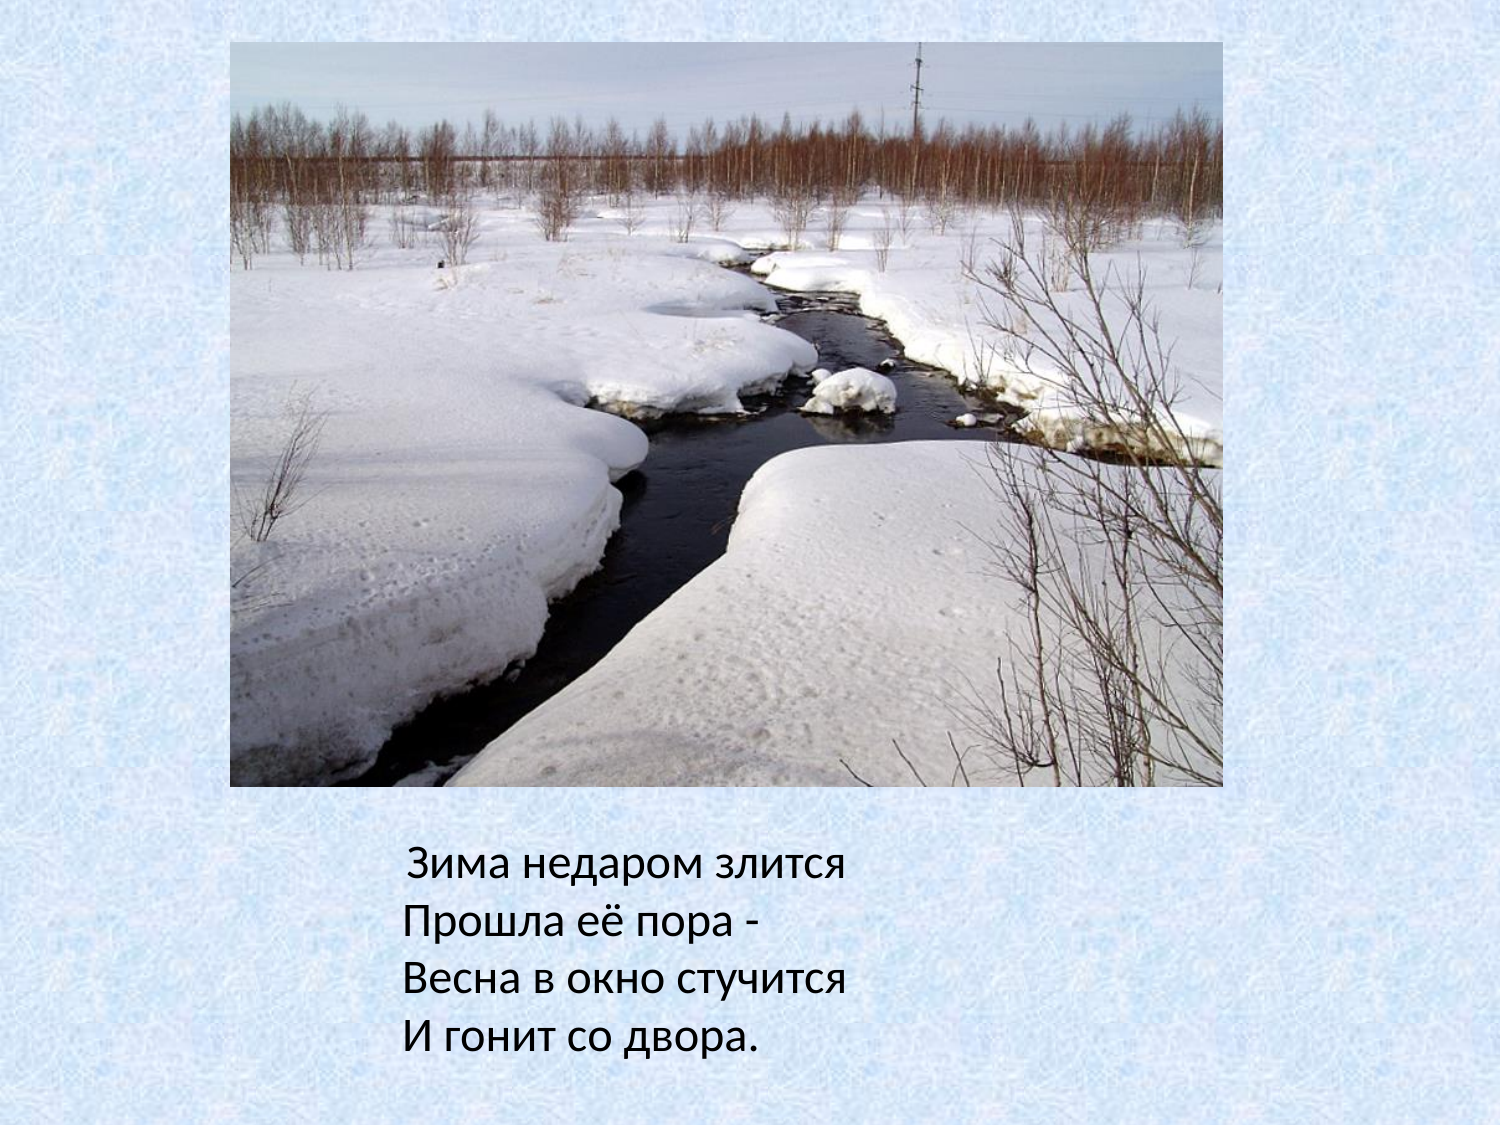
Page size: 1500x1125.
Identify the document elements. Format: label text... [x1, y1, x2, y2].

list Зима недаром злится Прошла её пора - Весна в окно стучится И гонит со двора. [336, 822, 1425, 1071]
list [229, 42, 1223, 788]
picture [0, 0, 1500, 1125]
